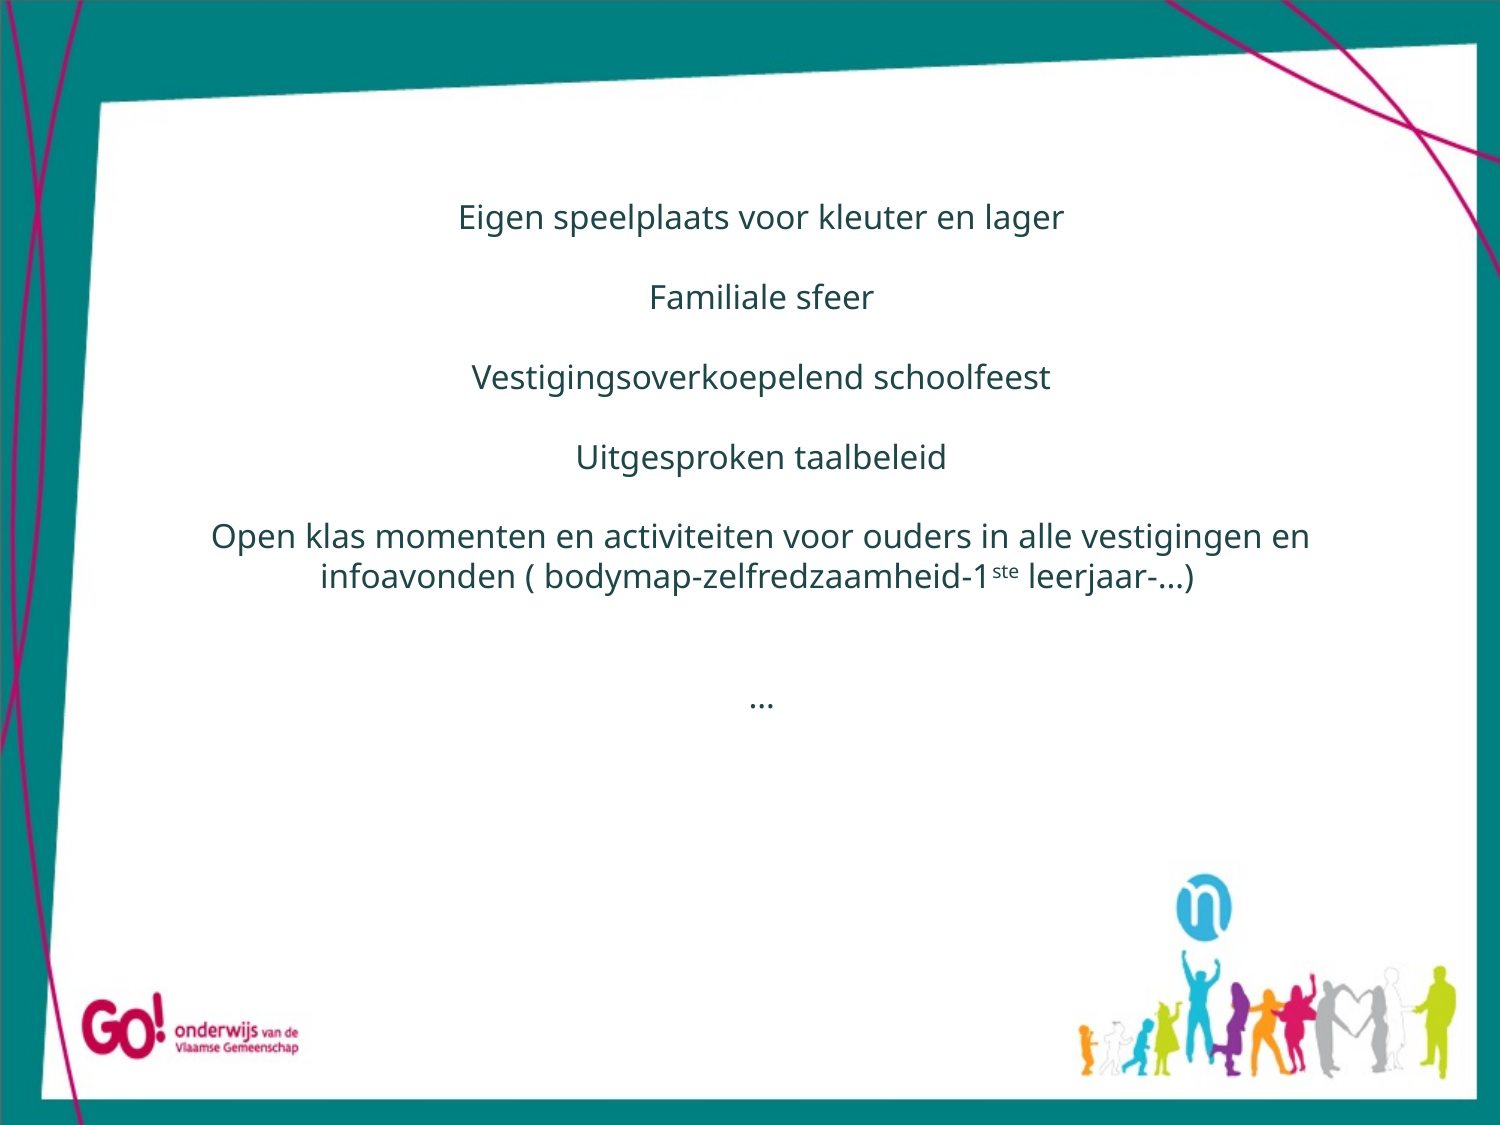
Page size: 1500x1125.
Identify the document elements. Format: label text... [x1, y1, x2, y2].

picture [0, 0, 1500, 1125]
text_box Eigen speelplaats voor kleuter en lager Familiale sfeer Vestigingsoverkoepelend schoolfeest Uitgesproken taalbeleid Open klas momenten en activiteiten voor ouders in alle vestigingen en infoavonden ( bodymap-zelfredzaamheid-1ste leerjaar-…) … [123, 148, 1400, 883]
